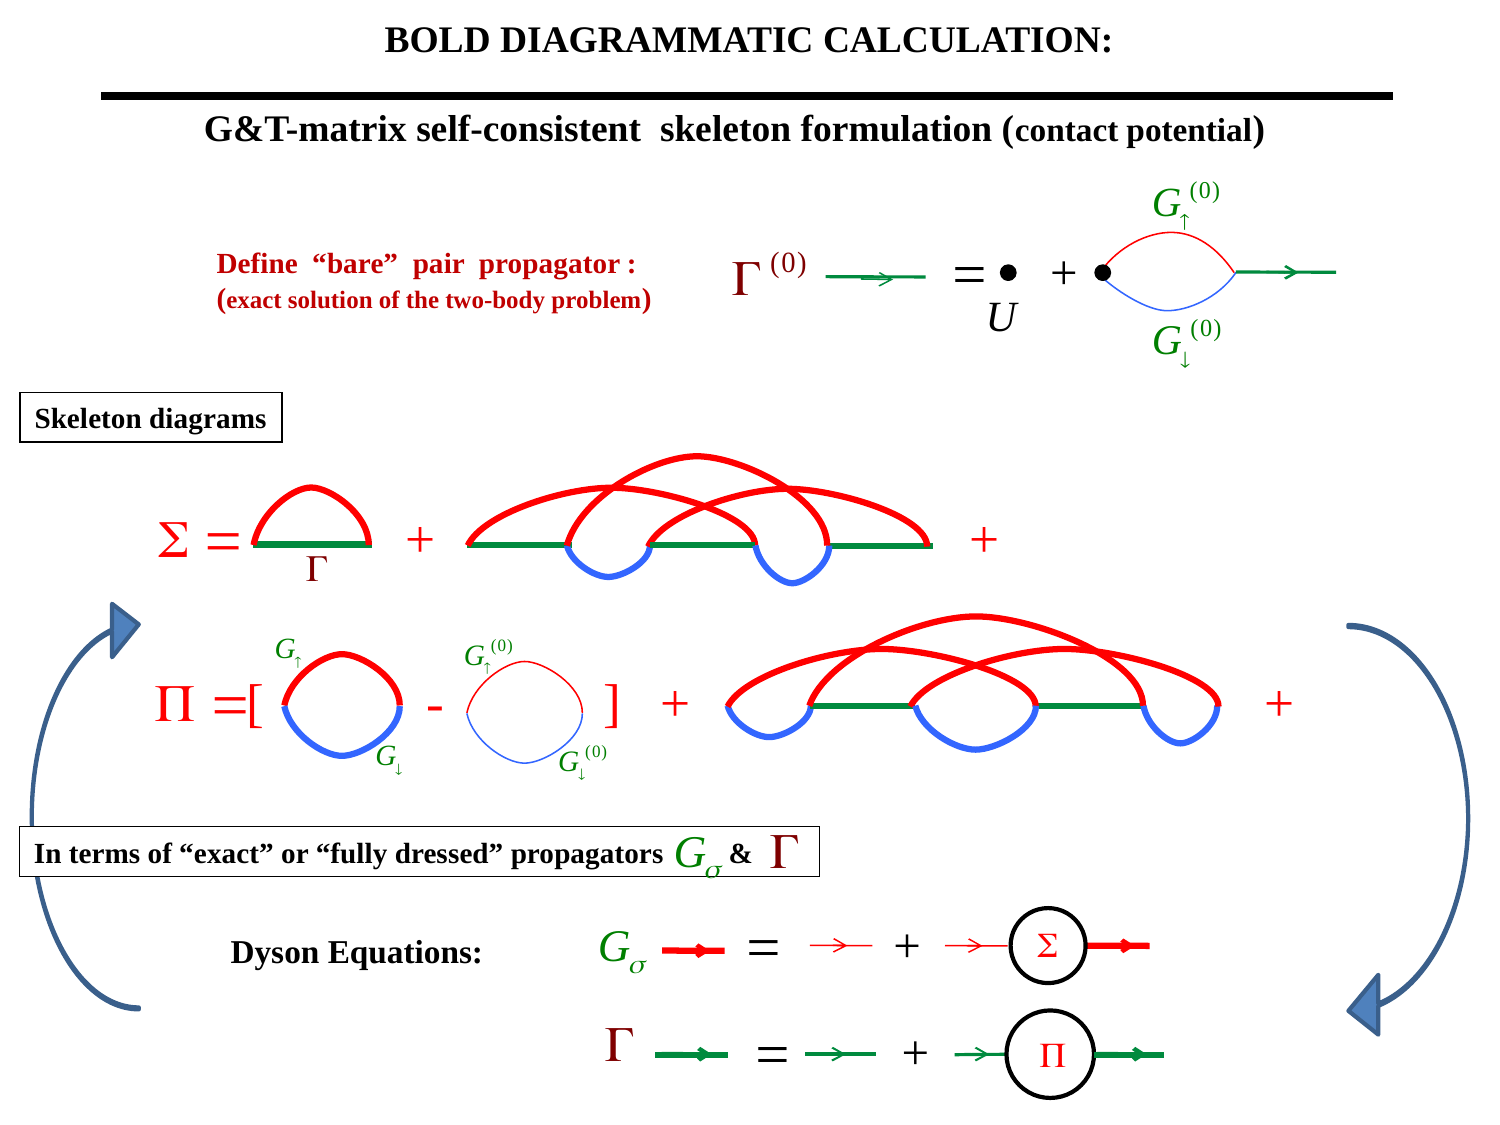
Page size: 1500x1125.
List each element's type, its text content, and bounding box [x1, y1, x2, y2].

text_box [100, 7, 1393, 158]
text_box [459, 632, 519, 683]
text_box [1224, 672, 1402, 744]
text_box [1106, 272, 1235, 307]
text_box Dyson Equations: [215, 922, 499, 978]
text_box [1004, 1008, 1096, 1101]
text_box [34, 877, 141, 1012]
text_box [1106, 265, 1112, 281]
text_box In terms of “exact” or “fully dressed” propagators & [19, 826, 662, 877]
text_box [151, 512, 461, 567]
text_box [466, 455, 934, 584]
text_box [270, 486, 355, 511]
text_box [727, 616, 1220, 750]
text_box [1028, 980, 1068, 986]
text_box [592, 912, 657, 985]
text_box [724, 240, 816, 304]
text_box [942, 248, 1102, 298]
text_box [982, 291, 1030, 343]
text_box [587, 672, 722, 744]
text_box [1018, 905, 1079, 920]
text_box Skeleton diagrams [19, 392, 282, 443]
text_box [1346, 622, 1471, 1037]
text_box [299, 549, 335, 588]
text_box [1146, 171, 1230, 242]
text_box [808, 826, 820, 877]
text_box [554, 738, 614, 789]
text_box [146, 672, 279, 744]
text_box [371, 733, 412, 784]
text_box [745, 1028, 938, 1079]
text_box [1106, 238, 1235, 273]
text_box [597, 1019, 644, 1071]
text_box In terms of “exact” or “fully dressed” propagators & [738, 826, 761, 877]
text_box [737, 921, 1203, 971]
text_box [667, 817, 733, 891]
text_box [938, 512, 1077, 567]
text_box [1034, 1037, 1082, 1074]
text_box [762, 826, 808, 878]
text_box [1146, 308, 1231, 380]
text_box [284, 653, 583, 764]
text_box [29, 601, 141, 826]
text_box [270, 626, 311, 677]
text_box Define “bare” pair propagator : (exact solution of the two-body problem) [201, 237, 713, 322]
